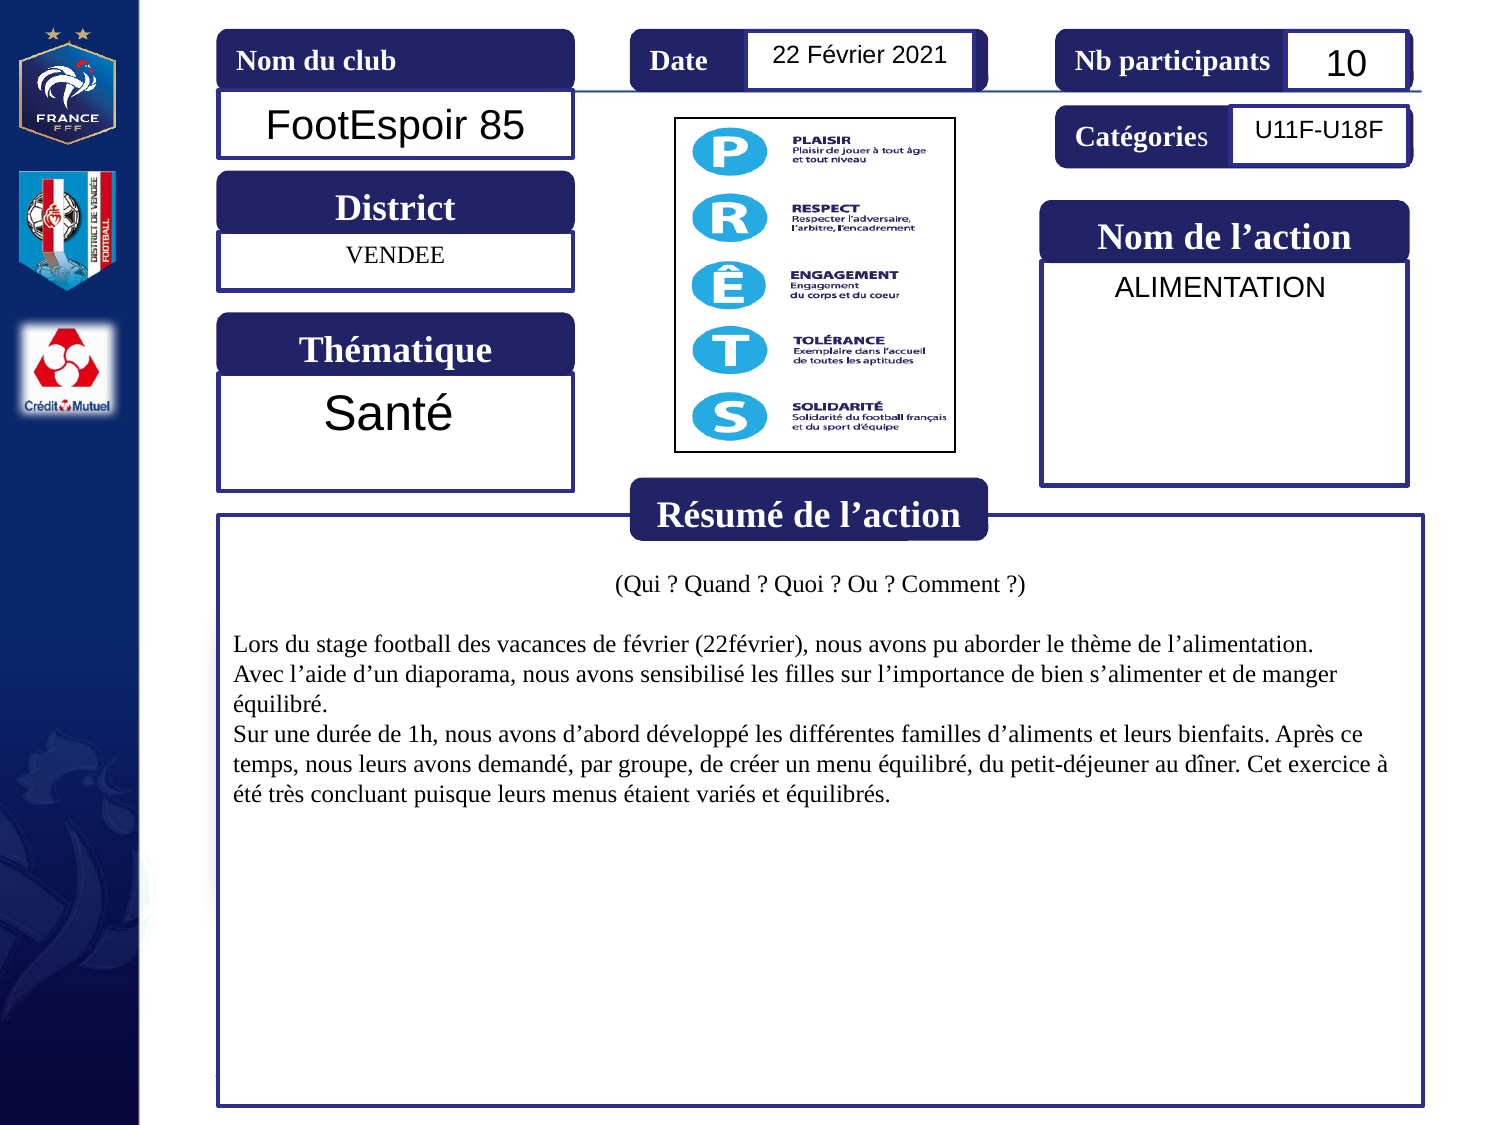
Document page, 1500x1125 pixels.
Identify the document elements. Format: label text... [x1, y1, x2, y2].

text_box 10 [1283, 29, 1410, 92]
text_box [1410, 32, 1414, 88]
text_box (Qui ? Quand ? Quoi ? Ou ? Comment ?) Lors du stage football des vacances de février (22février), nous avons pu aborder le thème de l’alimentation. Avec l’aide d’un diaporama, nous avons sensibilisé les filles sur l’importance de bien s’alimenter et de manger équilibré. Sur une durée de 1h, nous avons d’abord développé les différentes familles d’aliments et leurs bienfaits. Après ce temps, nous leurs avons demandé, par groupe, de créer un menu équilibré, du petit-déjeuner au dîner. Cet exercice à été très concluant puisque leurs menus étaient variés et équilibrés. [216, 513, 1425, 1108]
text_box FootEspoir 85 [216, 88, 575, 160]
text_box District [216, 170, 575, 234]
text_box Catégories [1055, 105, 1408, 169]
text_box Thématique [216, 312, 575, 376]
text_box Nom de l’action [1039, 200, 1410, 264]
text_box Nb participants [1055, 28, 1403, 92]
text_box Santé [216, 371, 575, 493]
text_box 22 Février 2021 [744, 29, 976, 92]
text_box Date [629, 28, 989, 92]
text_box ALIMENTATION [1039, 259, 1410, 488]
text_box Résumé de l’action [629, 477, 989, 541]
text_box U11F-U18F [1228, 104, 1410, 167]
text_box VENDEE [216, 230, 575, 293]
picture [0, 0, 1500, 1125]
text_box [289, 0, 1329, 105]
text_box Nom du club [216, 28, 575, 88]
text_box Catégories [1410, 109, 1414, 165]
